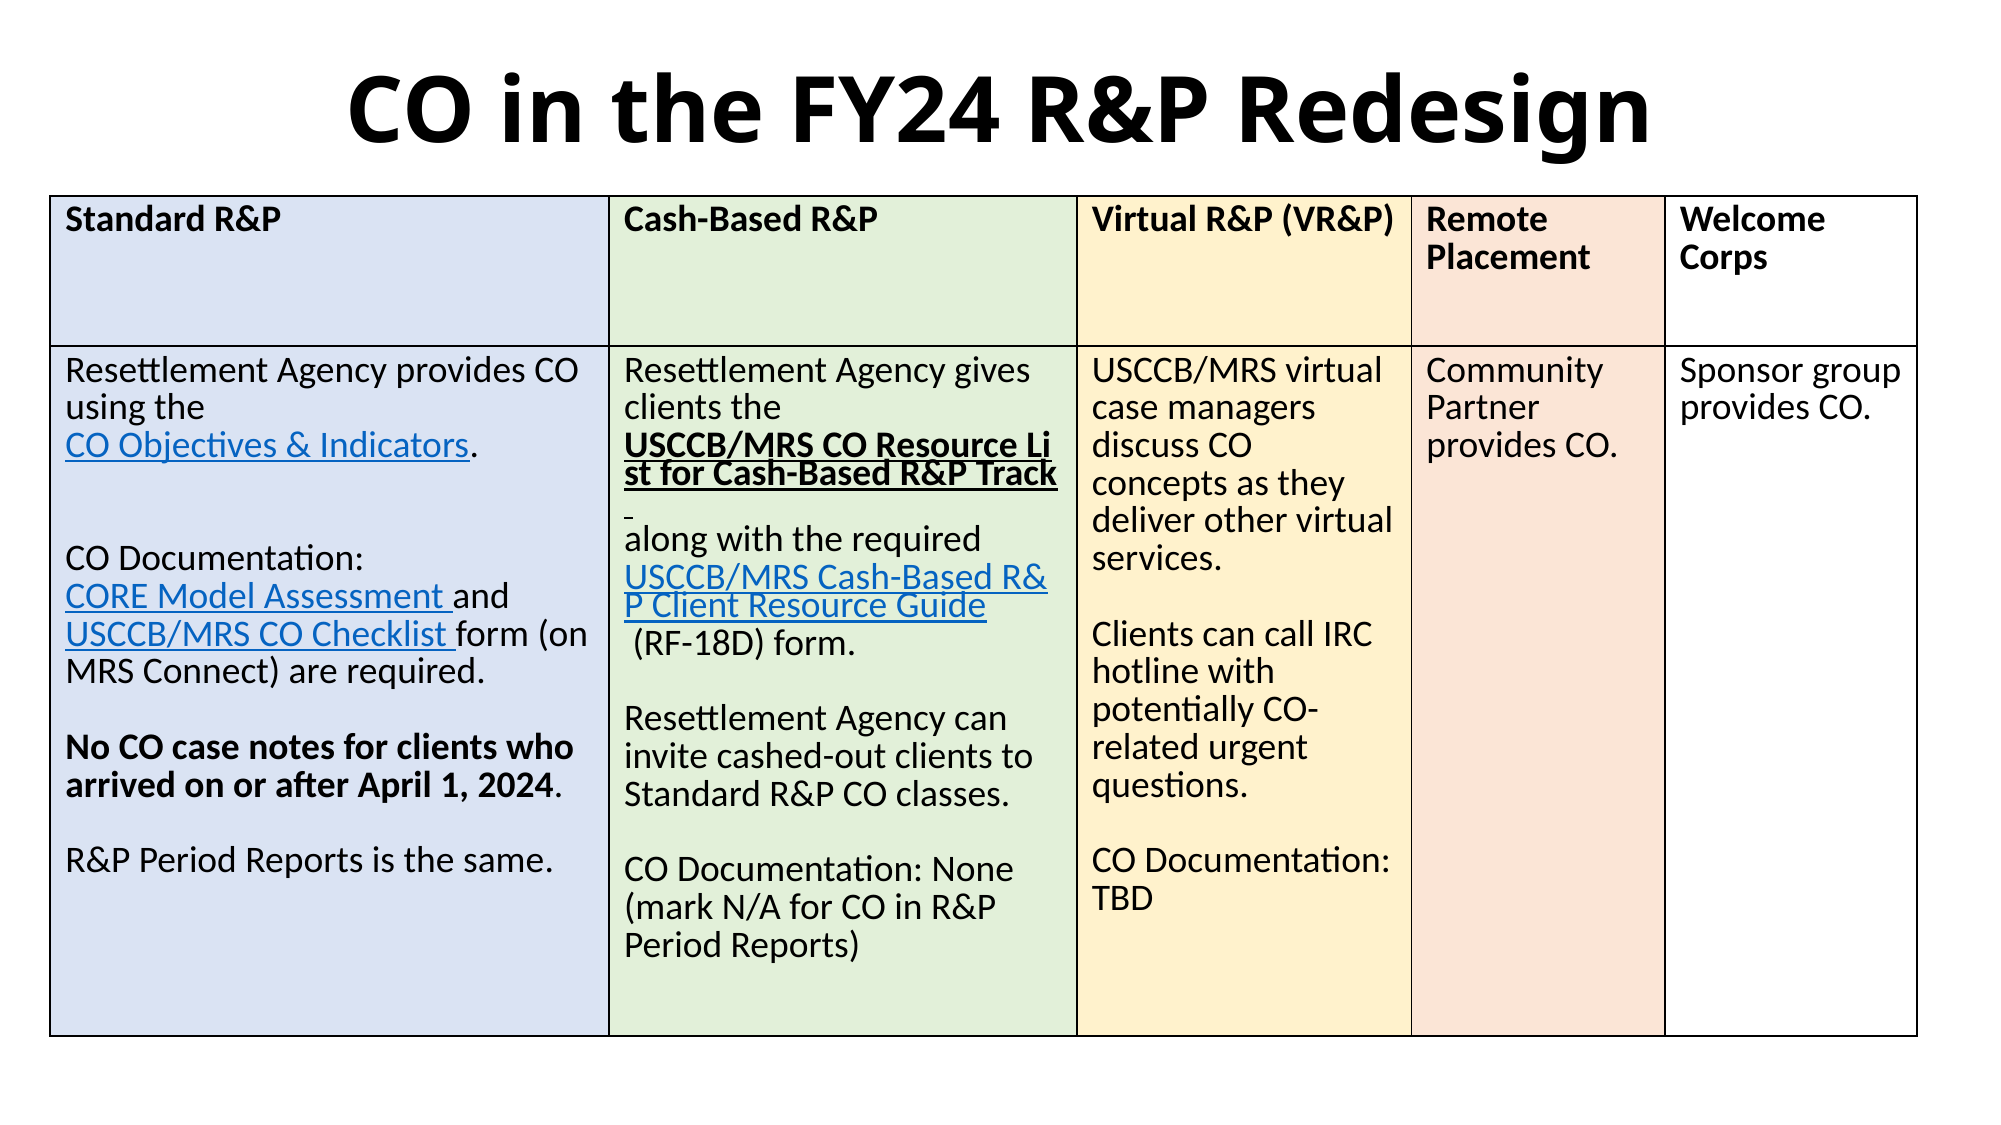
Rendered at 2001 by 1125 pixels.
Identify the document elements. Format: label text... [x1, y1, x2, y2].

table_header Cash-Based R&P [610, 197, 1076, 345]
table_cell Resettlement Agency gives clients the USCCB/MRS CO Resource List for Cash-Based R&P Track along with the required USCCB/MRS Cash-Based R&P Client Resource Guide (RF-18D) form. Resettlement Agency can invite cashed-out clients to Standard R&P CO classes. CO Documentation: None (mark N/A for CO in R&P Period Reports) [610, 347, 1076, 1035]
table_header Standard R&P [51, 197, 608, 345]
table_cell Community Partner provides CO. [1412, 347, 1664, 1035]
text_box CO in the FY24 R&P Redesign [82, 43, 1918, 169]
table_cell Sponsor group provides CO. [1666, 347, 1916, 1035]
table_header Virtual R&P (VR&P) [1078, 197, 1411, 345]
table_header Welcome Corps [1666, 197, 1916, 345]
table_cell USCCB/MRS virtual case managers discuss CO concepts as they deliver other virtual services. Clients can call IRC hotline with potentially CO-related urgent questions. CO Documentation: TBD [1078, 347, 1411, 1035]
table_cell Resettlement Agency provides CO using the CO Objectives & Indicators. CO Documentation: CORE Model Assessment and USCCB/MRS CO Checklist form (on MRS Connect) are required. No CO case notes for clients who arrived on or after April 1, 2024. R&P Period Reports is the same. [51, 347, 608, 1035]
table_header Remote Placement [1412, 197, 1664, 345]
